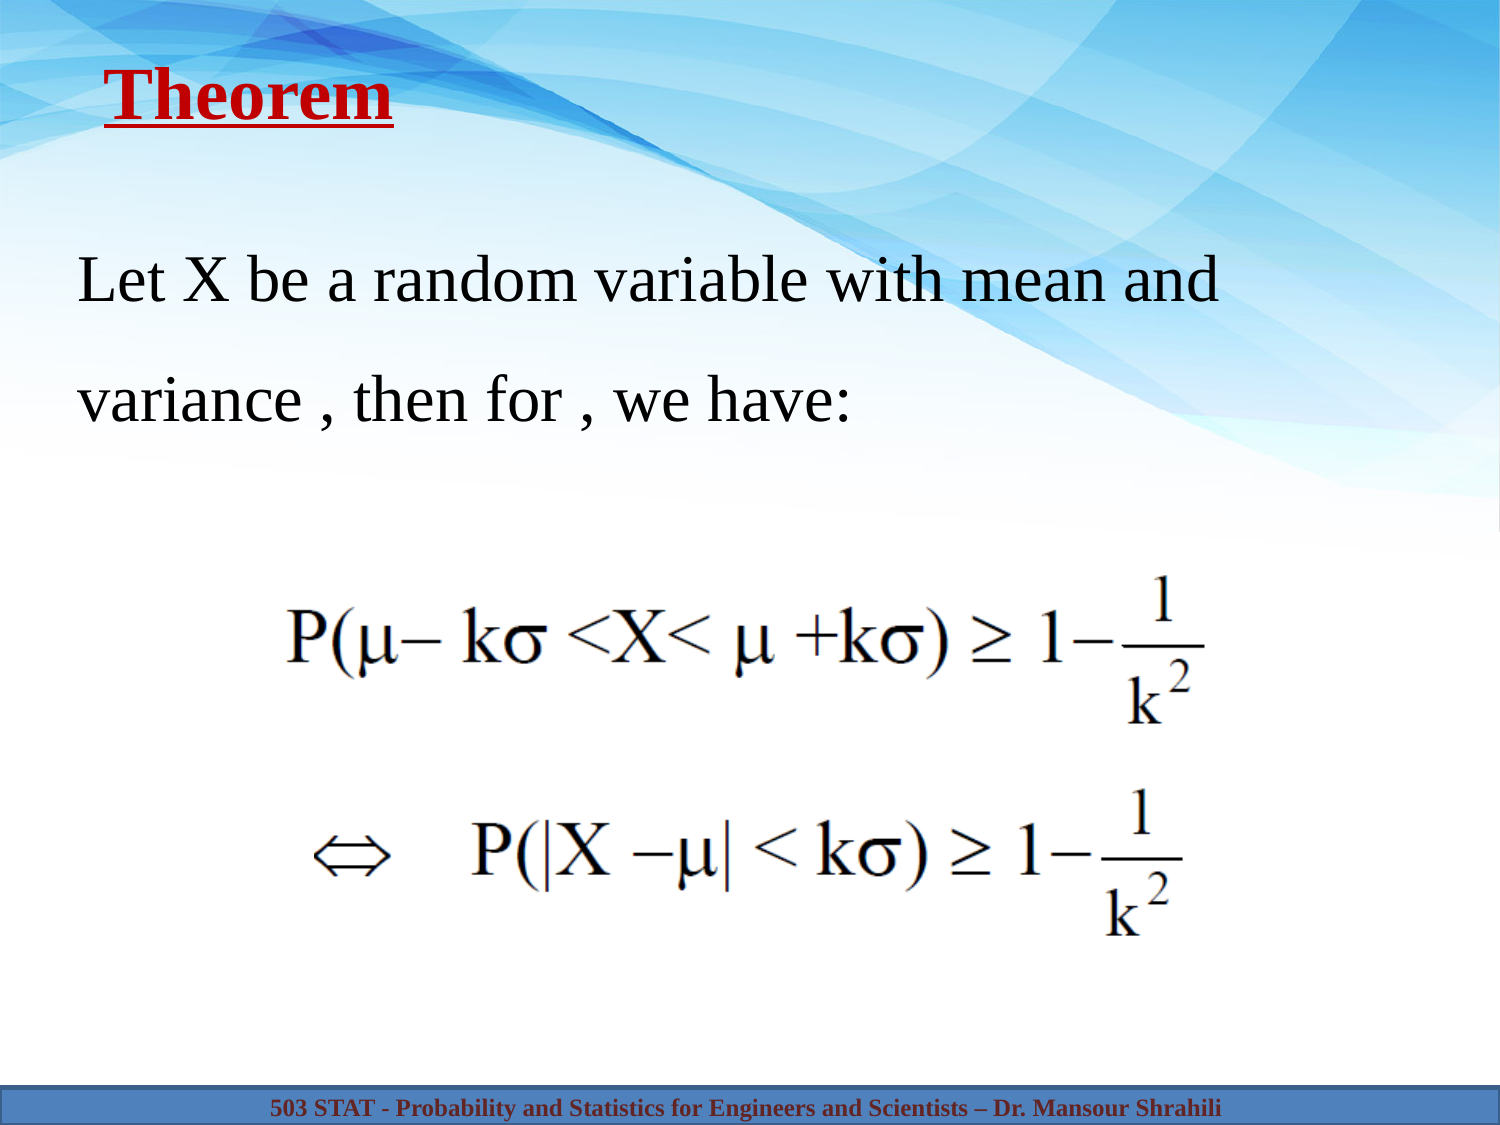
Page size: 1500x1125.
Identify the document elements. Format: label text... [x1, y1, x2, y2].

picture [0, 0, 1500, 1085]
text_box Theorem [89, 37, 410, 143]
